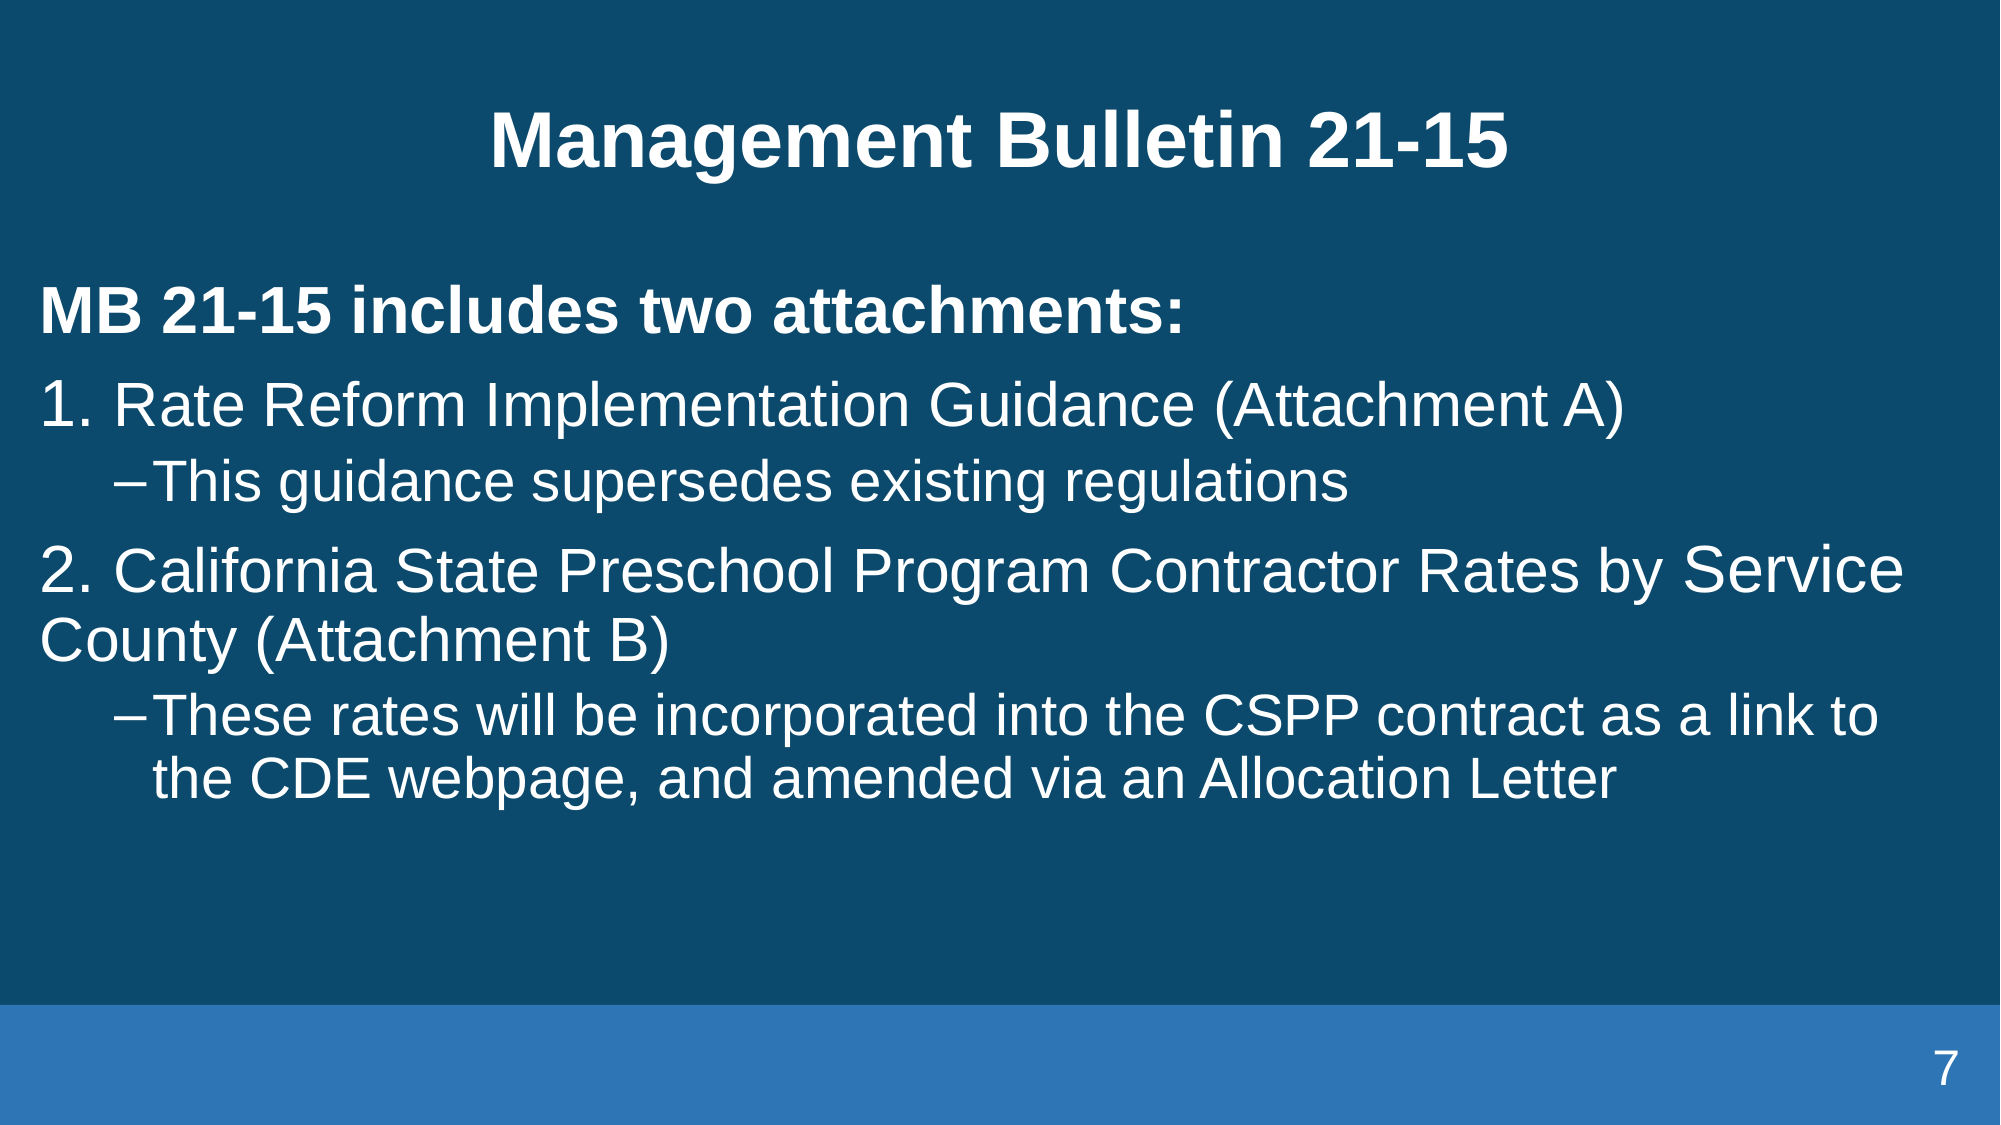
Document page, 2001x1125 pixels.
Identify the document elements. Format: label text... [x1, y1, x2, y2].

list MB 21-15 includes two attachments: 1. Rate Reform Implementation Guidance (Attachment A) This guidance supersedes existing regulations 2. California State Preschool Program Contractor Rates by Service County (Attachment B) These rates will be incorporated into the CSPP contract as a link to the CDE webpage, and amended via an Allocation Letter [24, 268, 1976, 962]
title Management Bulletin 21-15 [24, 33, 1975, 251]
slide_number 7 [1524, 1035, 1975, 1095]
